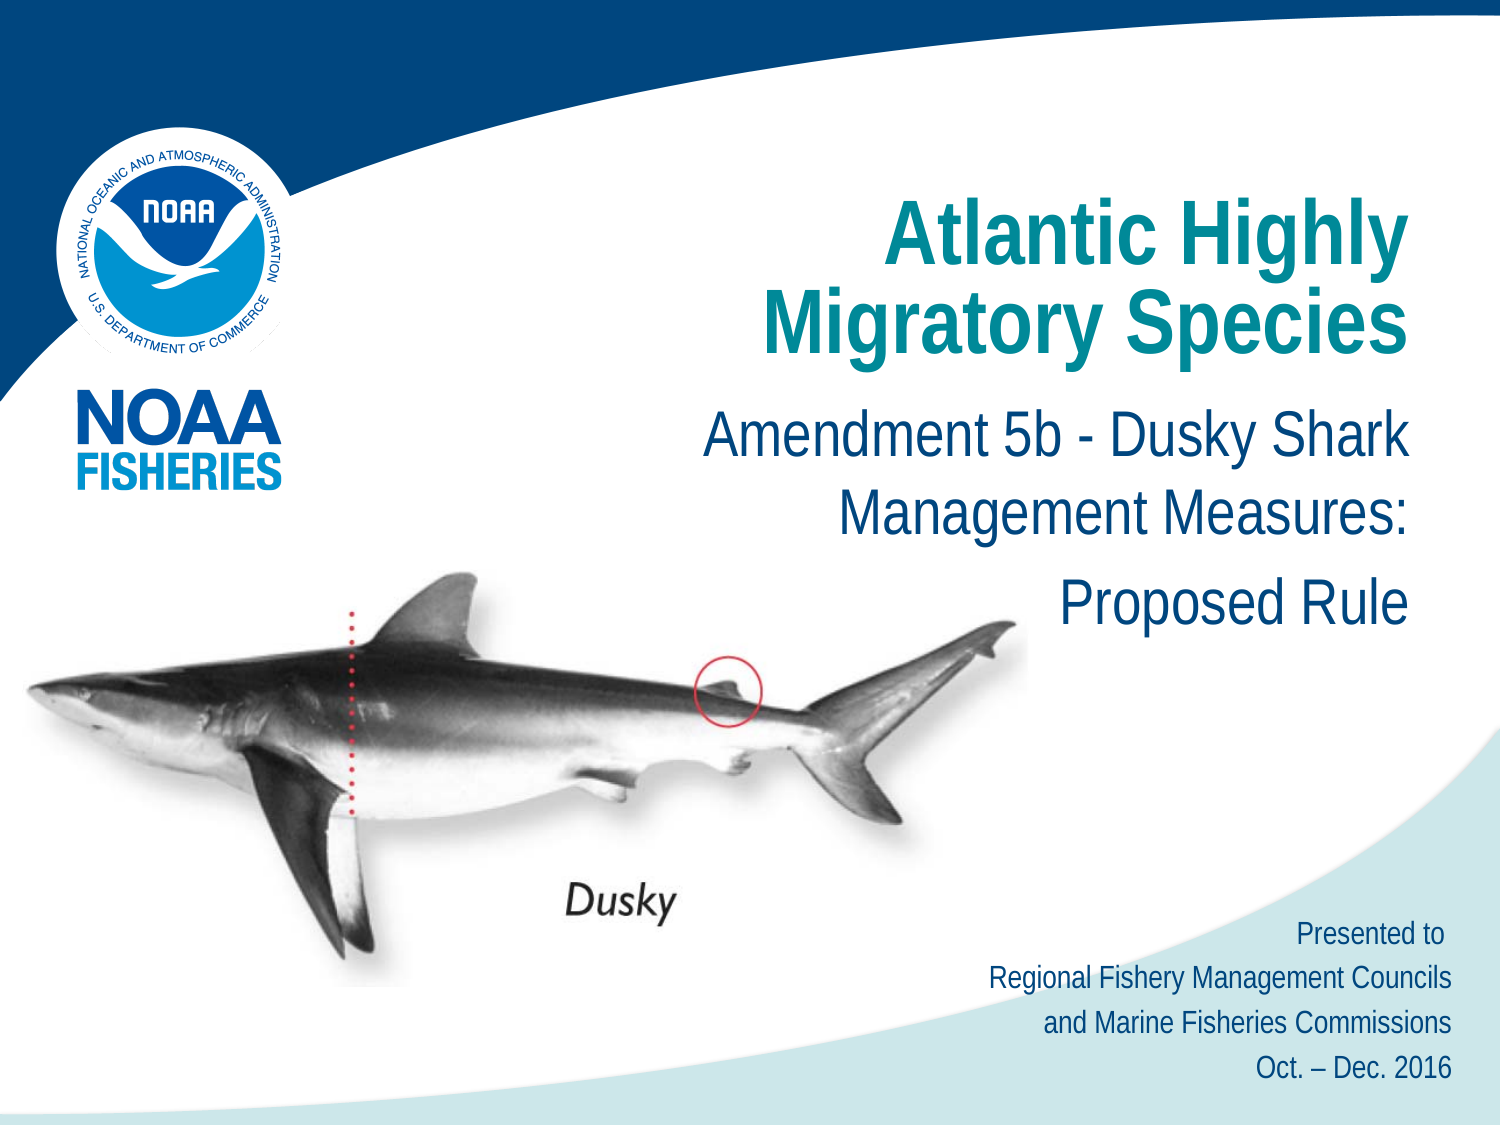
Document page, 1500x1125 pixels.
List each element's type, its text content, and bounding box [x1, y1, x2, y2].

title Atlantic Highly Migratory Species [525, 187, 1425, 384]
list Presented to Regional Fishery Management Councils and Marine Fisheries Commissions Oct. – Dec. 2016 [567, 904, 1468, 1093]
list Amendment 5b - Dusky Shark Management Measures: Proposed Rule [525, 384, 1425, 645]
picture [0, 0, 1500, 1114]
